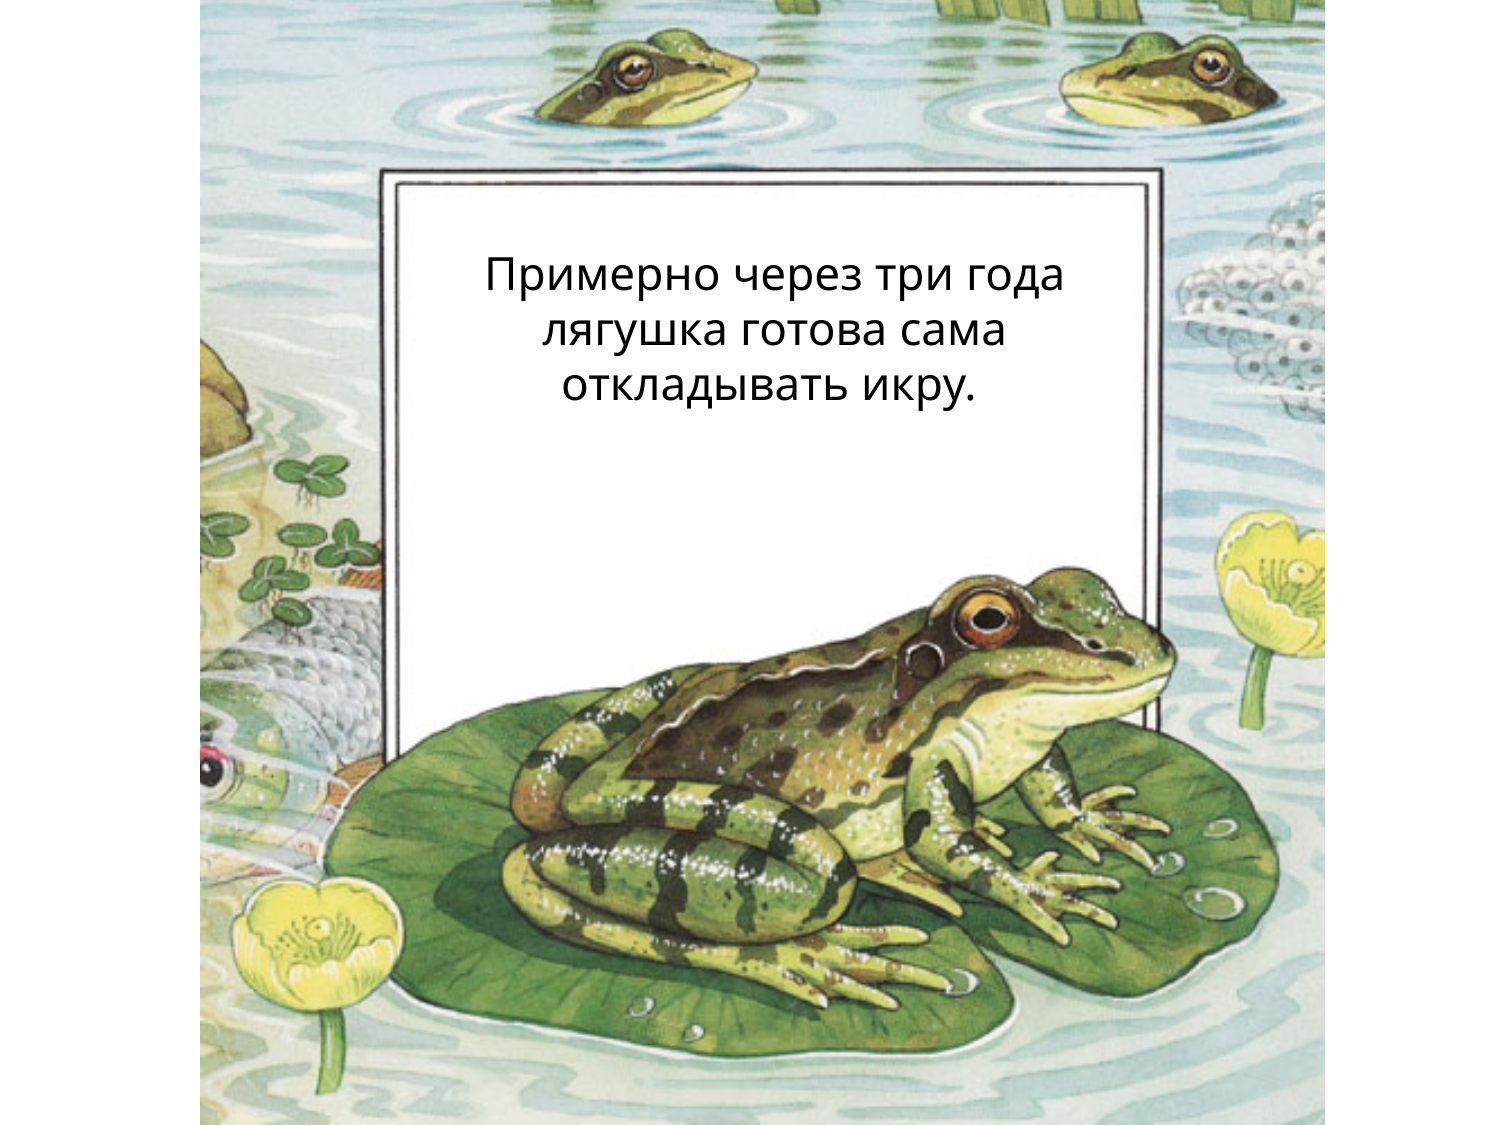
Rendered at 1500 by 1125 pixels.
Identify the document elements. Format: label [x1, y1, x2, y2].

text_box [199, 0, 1326, 1125]
